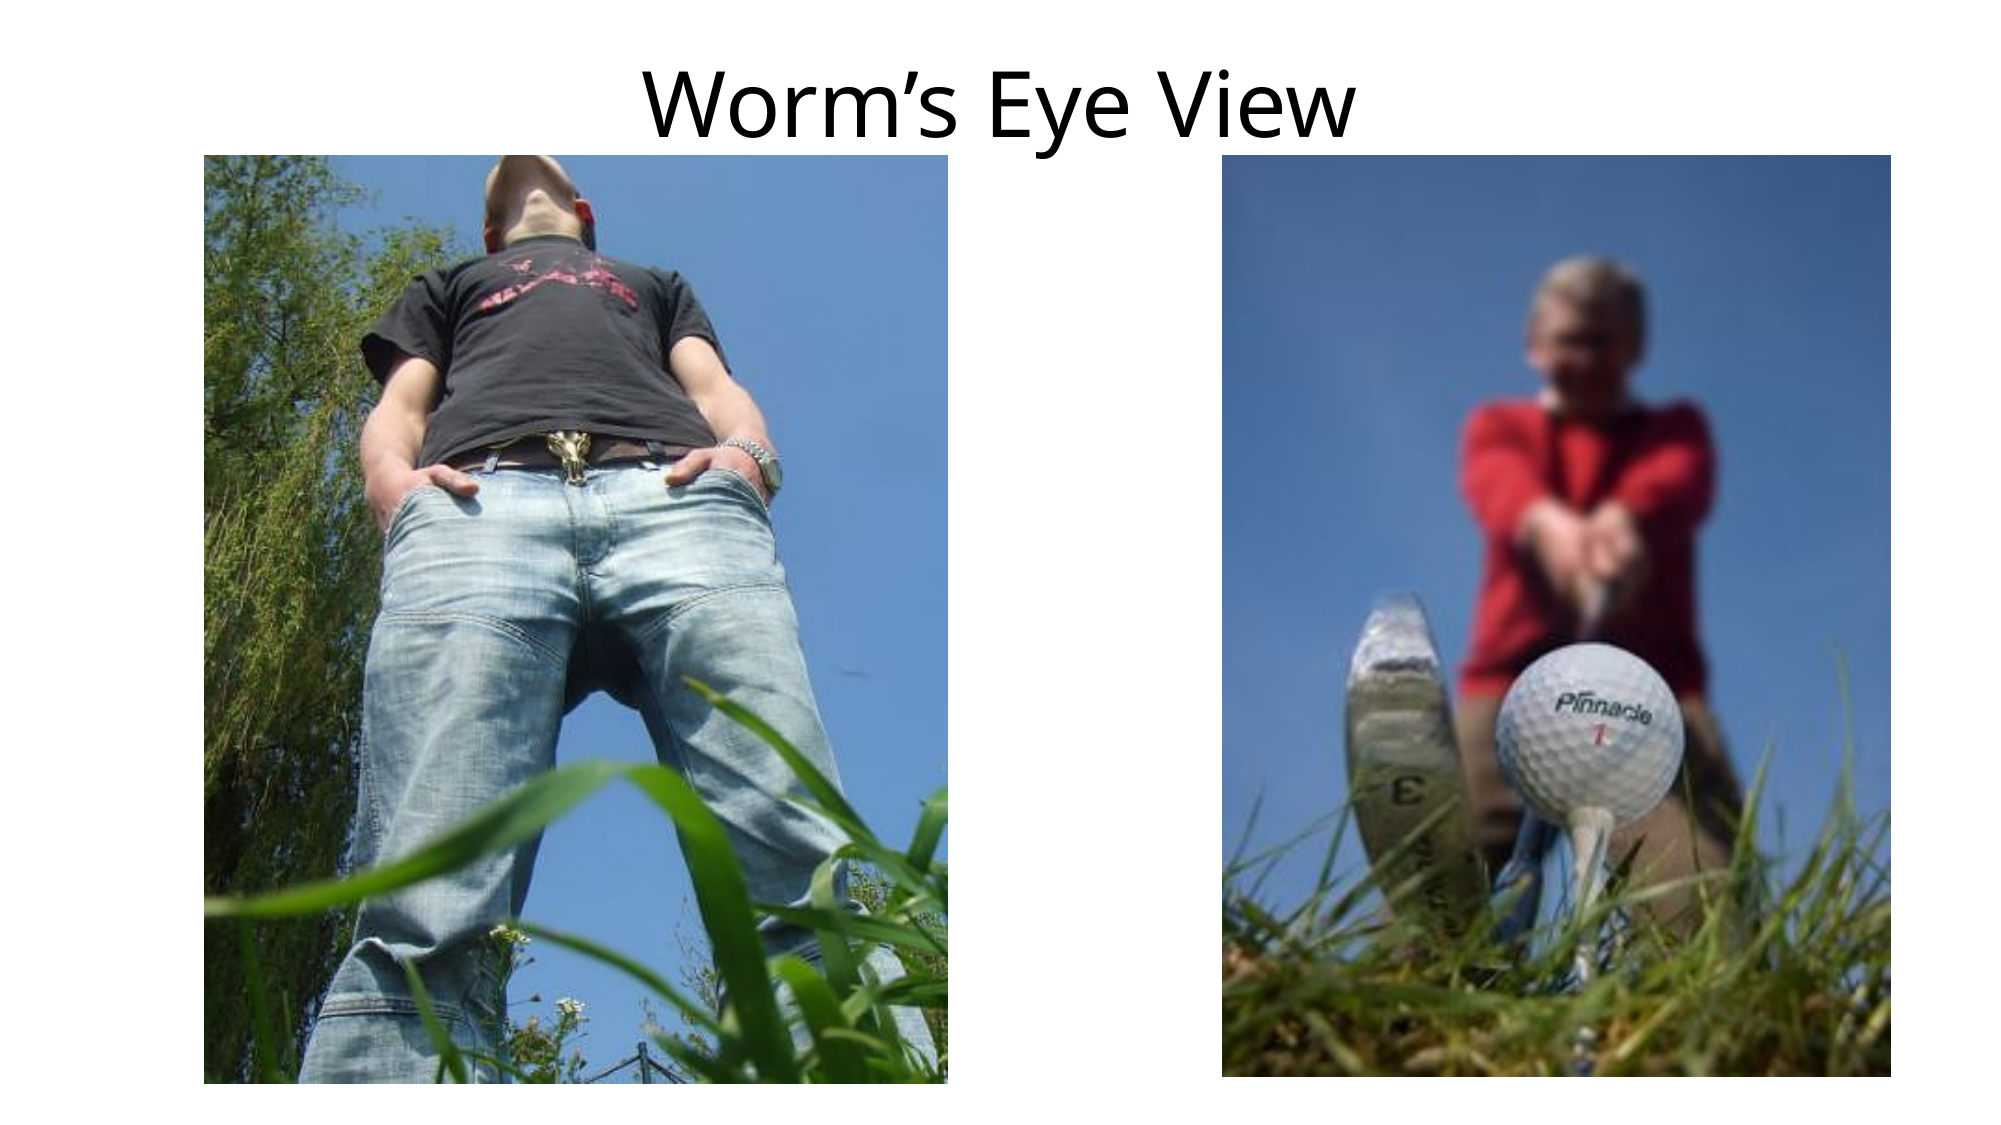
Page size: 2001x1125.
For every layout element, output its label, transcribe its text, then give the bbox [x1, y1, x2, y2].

picture [204, 155, 948, 1084]
picture [1221, 155, 1891, 1077]
text_box Worm’s Eye View [137, 50, 1863, 194]
